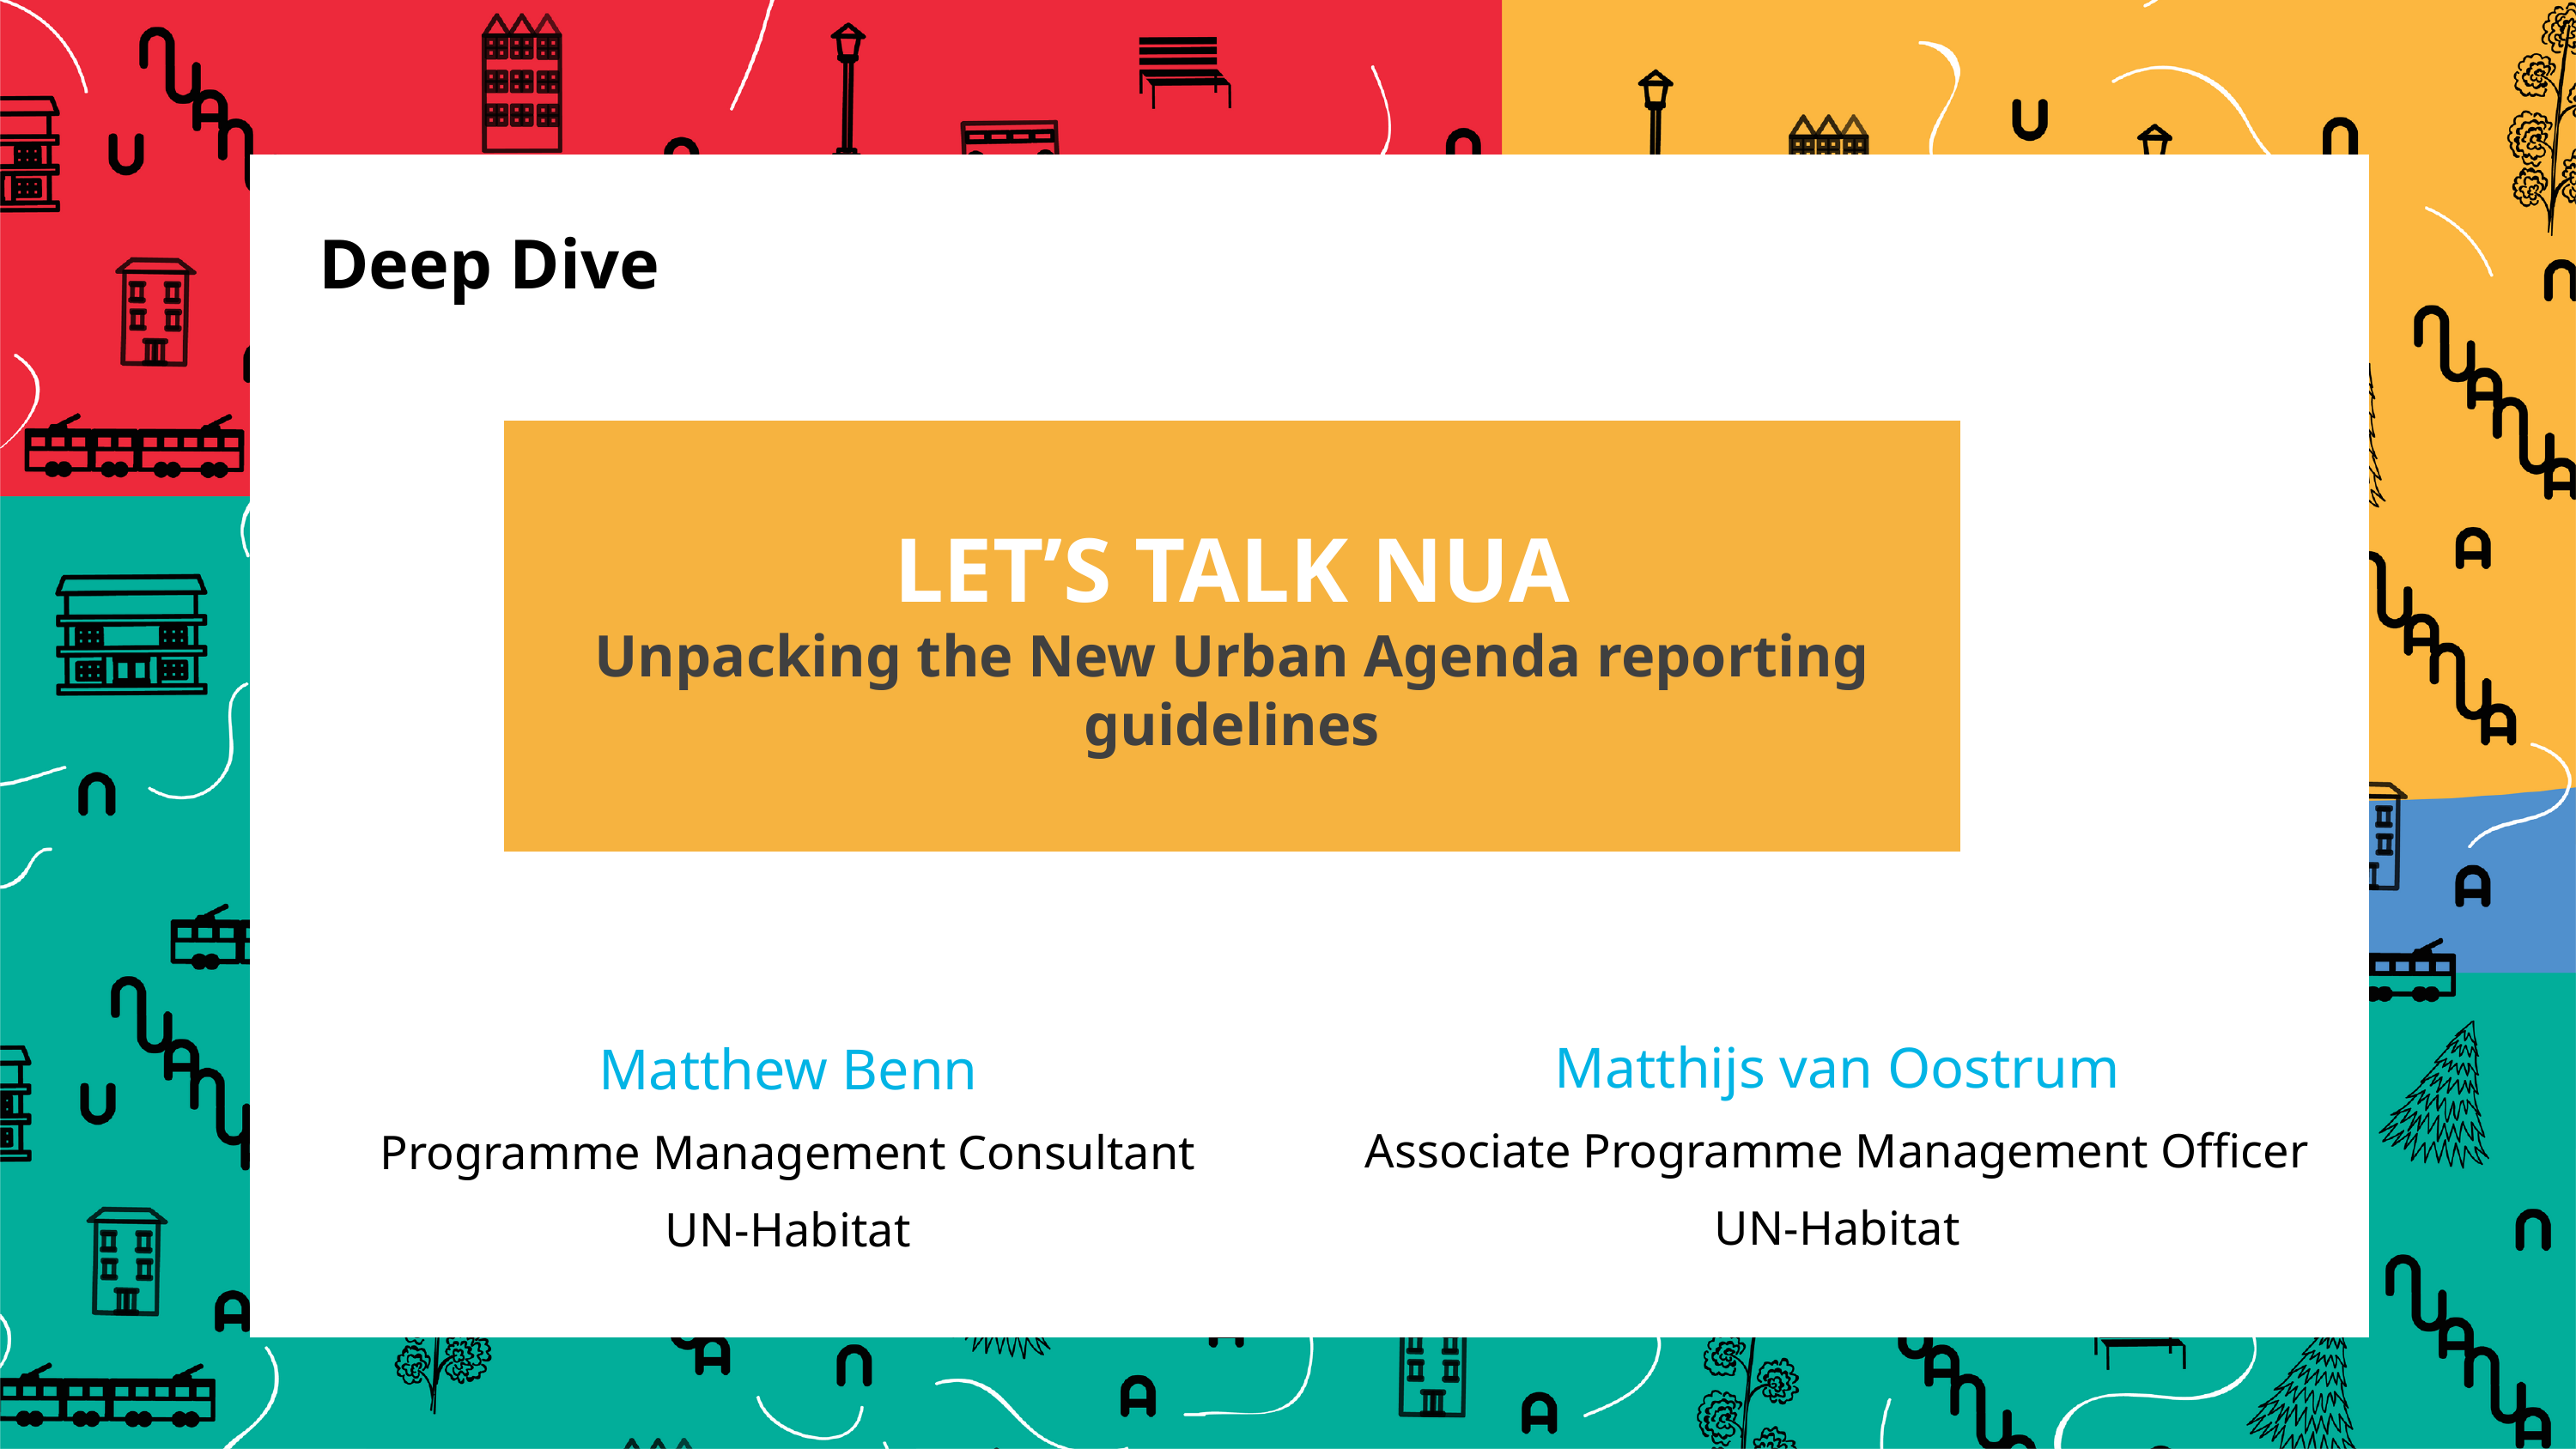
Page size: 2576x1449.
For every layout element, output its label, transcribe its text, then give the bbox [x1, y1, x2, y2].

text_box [503, 421, 1961, 852]
text_box Deep Dive [318, 207, 1285, 302]
text_box Matthew Benn Programme Management Consultant UN-Habitat [234, 1008, 1342, 1257]
picture [0, 0, 2576, 1449]
text_box Matthijs van Oostrum Associate Programme Management Officer UN-Habitat [1284, 1006, 2391, 1255]
